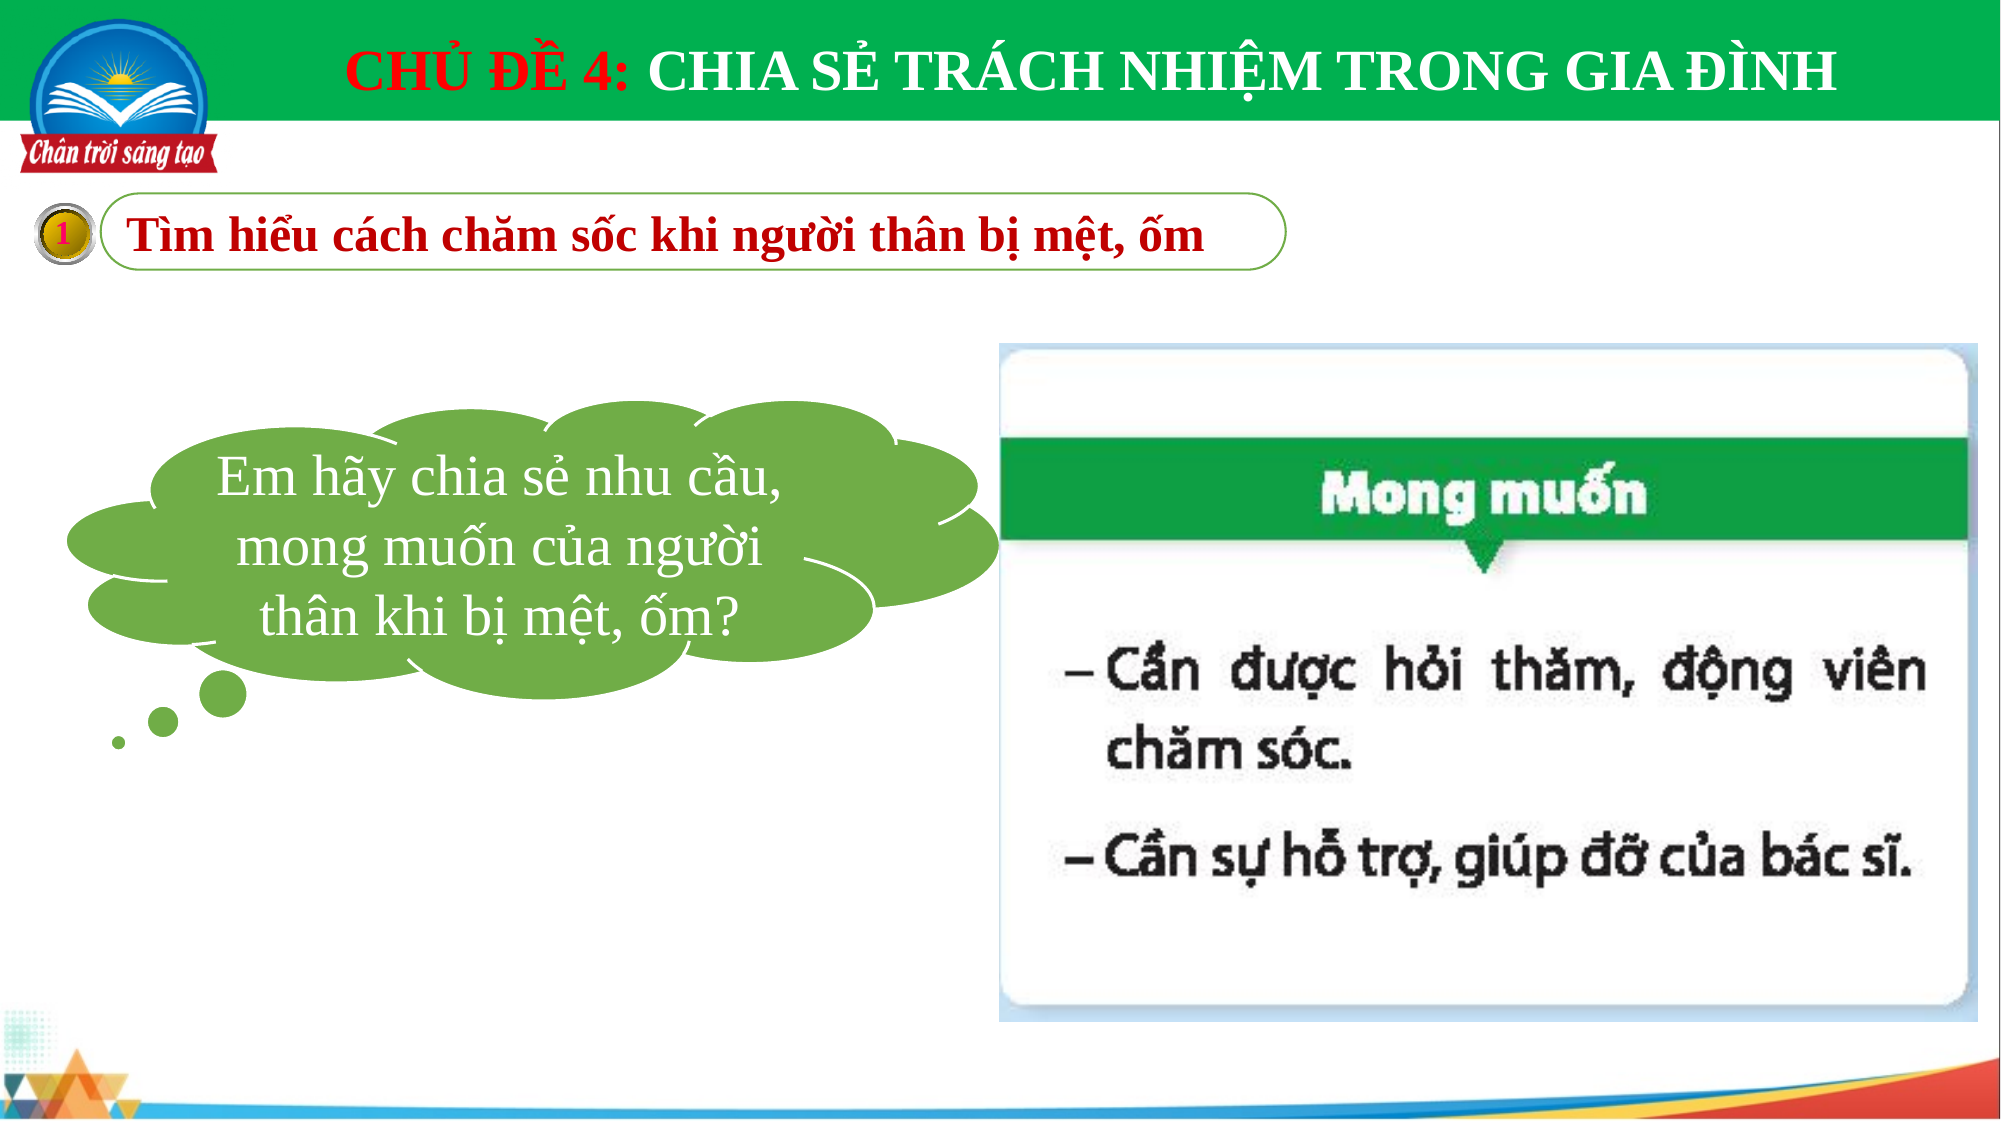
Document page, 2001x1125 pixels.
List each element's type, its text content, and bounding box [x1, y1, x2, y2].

text_box Em hãy chia sẻ nhu cầu, mong muốn của người thân khi bị mệt, ốm? [144, 703, 182, 741]
text_box Em hãy chia sẻ nhu cầu, mong muốn của người thân khi bị mệt, ốm? [63, 397, 999, 721]
text_box [0, 0, 2000, 121]
text_box CHỦ ĐỀ 4: CHIA SẺ TRÁCH NHIỆM TRONG GIA ĐÌNH [306, 12, 1877, 122]
text_box Tìm hiểu cách chăm sốc khi người thân bị mệt, ốm [101, 192, 1287, 271]
text_box 1 [97, 203, 101, 259]
picture [0, 0, 2001, 1125]
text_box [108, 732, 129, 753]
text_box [33, 202, 97, 266]
